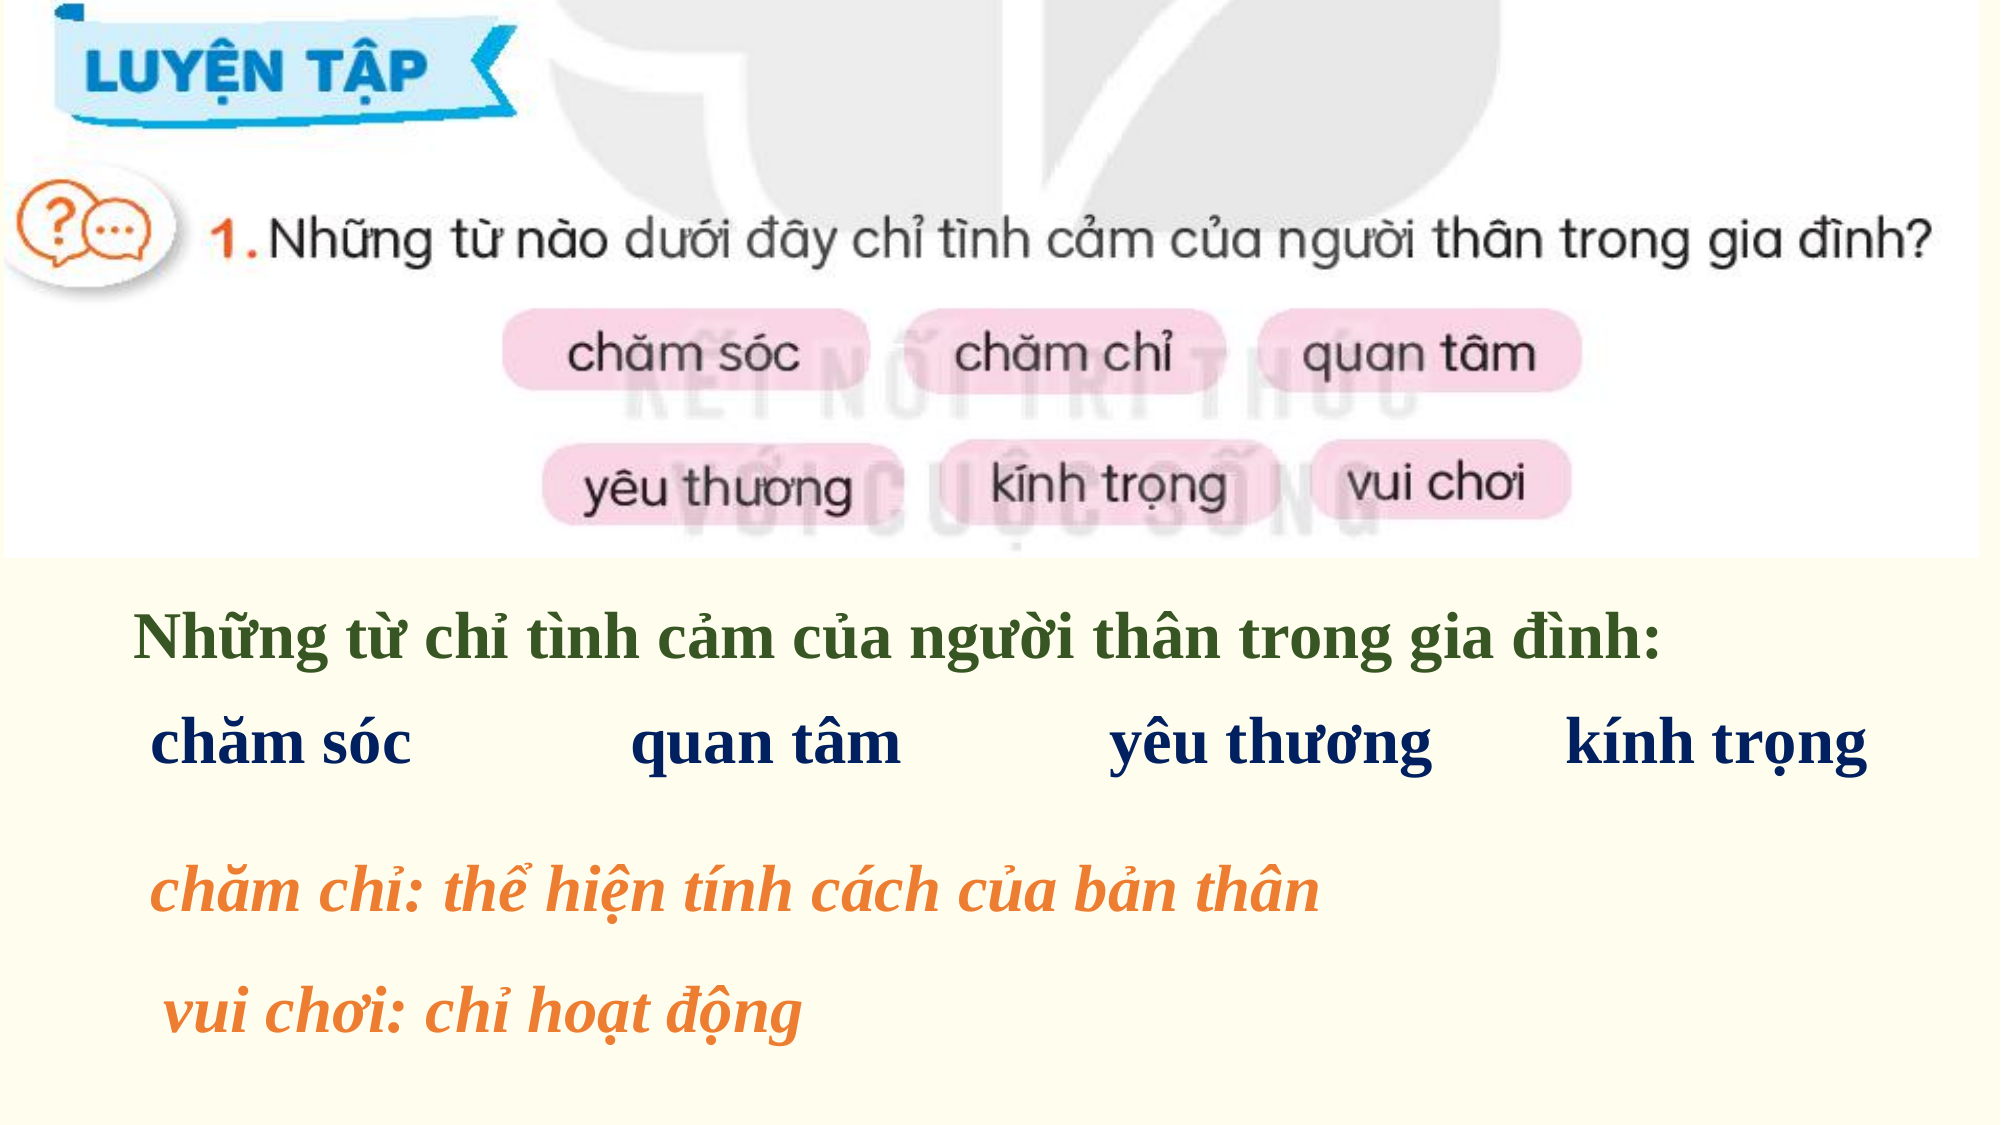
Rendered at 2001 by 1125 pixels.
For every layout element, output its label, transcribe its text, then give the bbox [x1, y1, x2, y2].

text_box kính trọng [1550, 689, 1886, 785]
text_box yêu thương [1094, 689, 1530, 785]
text_box quan tâm [615, 689, 950, 785]
text_box chăm sóc [135, 689, 471, 785]
text_box Những từ chỉ tình cảm của người thân trong gia đình: [118, 584, 1859, 680]
picture [4, 0, 1980, 558]
text_box vui chơi: chỉ hoạt động [149, 958, 1478, 1054]
text_box chăm chỉ: thể hiện tính cách của bản thân [135, 837, 1465, 933]
